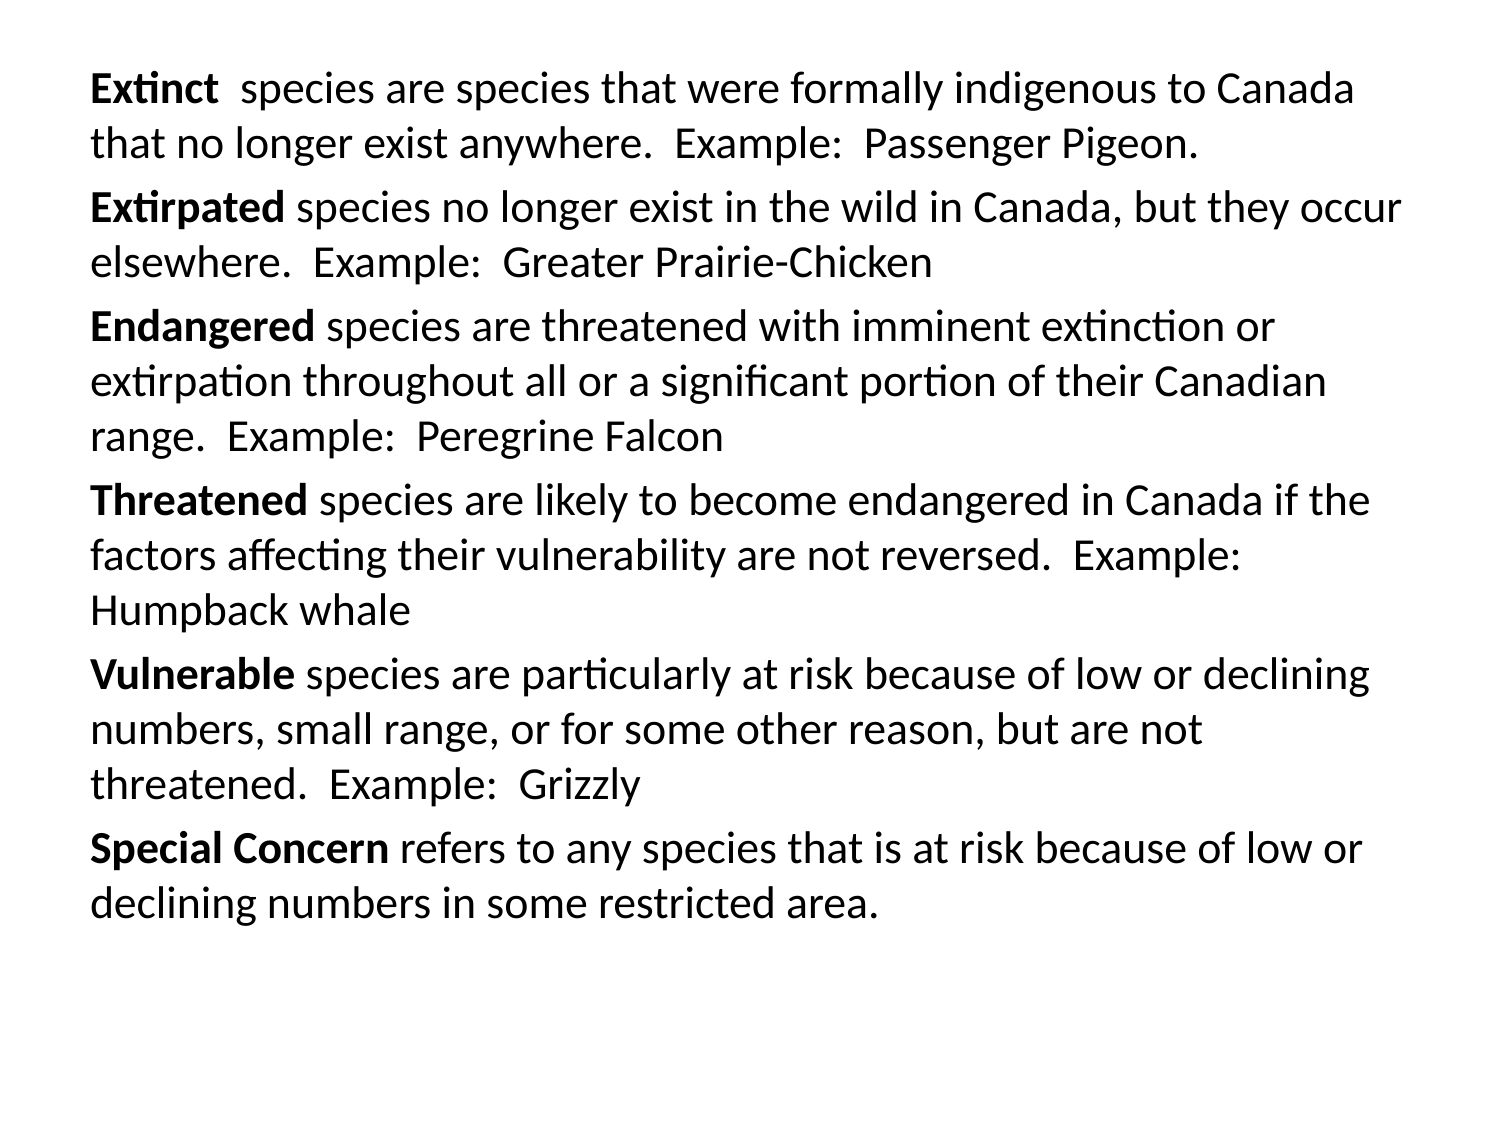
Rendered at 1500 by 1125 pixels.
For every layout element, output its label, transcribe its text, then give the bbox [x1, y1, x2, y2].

list Extinct species are species that were formally indigenous to Canada that no longer exist anywhere. Example: Passenger Pigeon. Extirpated species no longer exist in the wild in Canada, but they occur elsewhere. Example: Greater Prairie-Chicken Endangered species are threatened with imminent extinction or extirpation throughout all or a significant portion of their Canadian range. Example: Peregrine Falcon Threatened species are likely to become endangered in Canada if the factors affecting their vulnerability are not reversed. Example: Humpback whale Vulnerable species are particularly at risk because of low or declining numbers, small range, or for some other reason, but are not threatened. Example: Grizzly Special Concern refers to any species that is at risk because of low or declining numbers in some restricted area. [75, 50, 1425, 1005]
